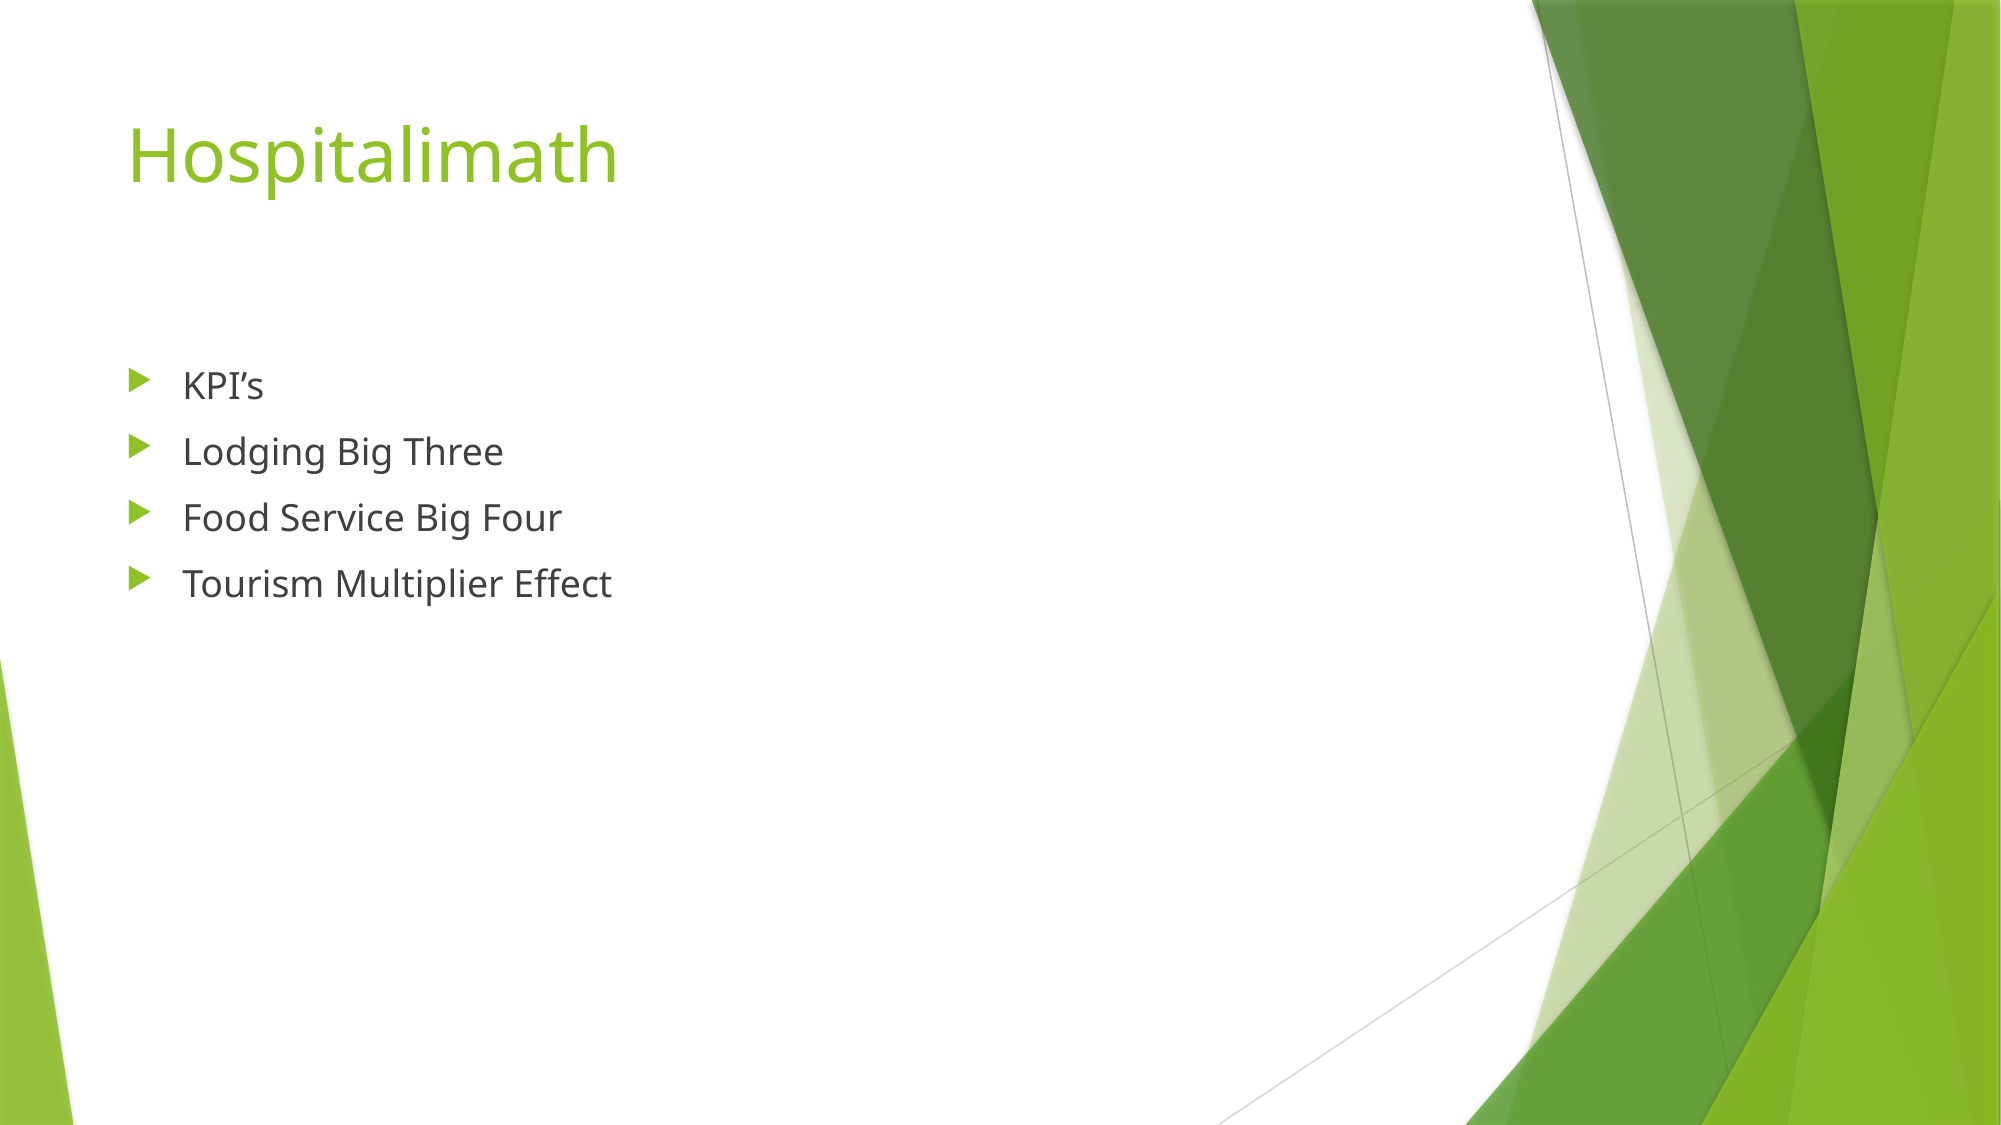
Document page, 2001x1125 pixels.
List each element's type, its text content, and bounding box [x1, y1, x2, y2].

list KPI’s Lodging Big Three Food Service Big Four Tourism Multiplier Effect [111, 354, 1522, 992]
title Hospitalimath [111, 99, 1522, 317]
